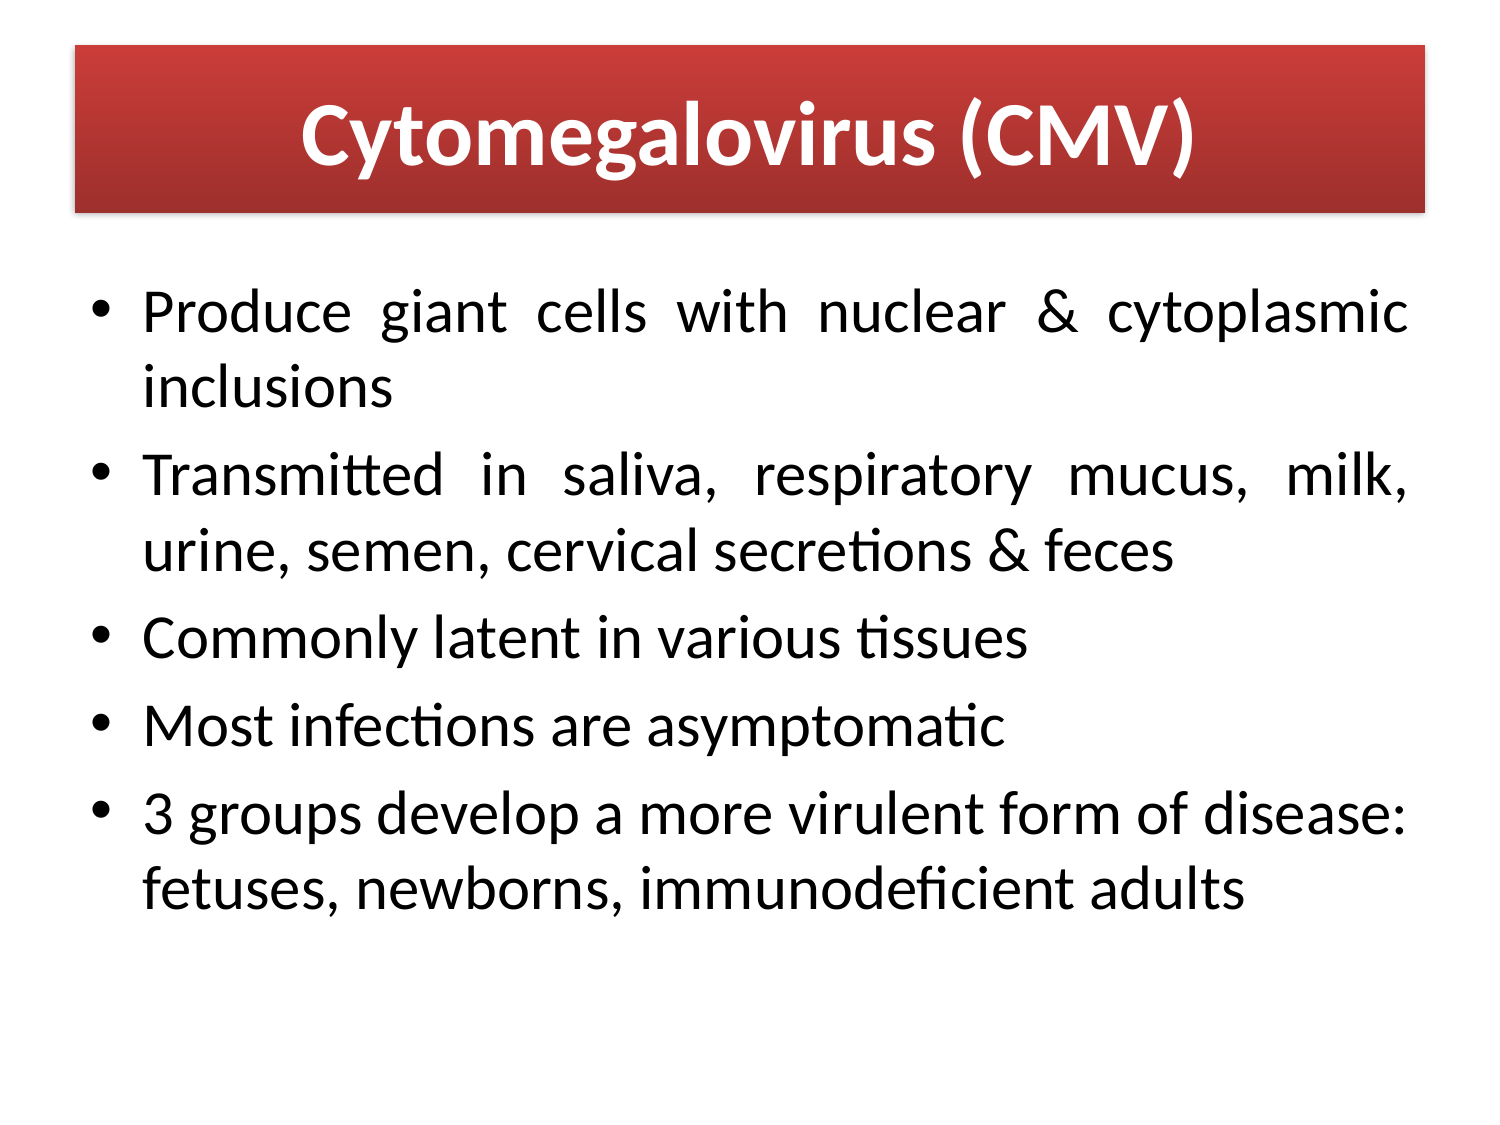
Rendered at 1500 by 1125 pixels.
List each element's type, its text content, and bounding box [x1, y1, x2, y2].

title Cytomegalovirus (CMV) [75, 45, 1425, 213]
list Produce giant cells with nuclear & cytoplasmic inclusions Transmitted in saliva, respiratory mucus, milk, urine, semen, cervical secretions & feces Commonly latent in various tissues Most infections are asymptomatic 3 groups develop a more virulent form of disease: fetuses, newborns, immunodeficient adults [75, 262, 1425, 1005]
